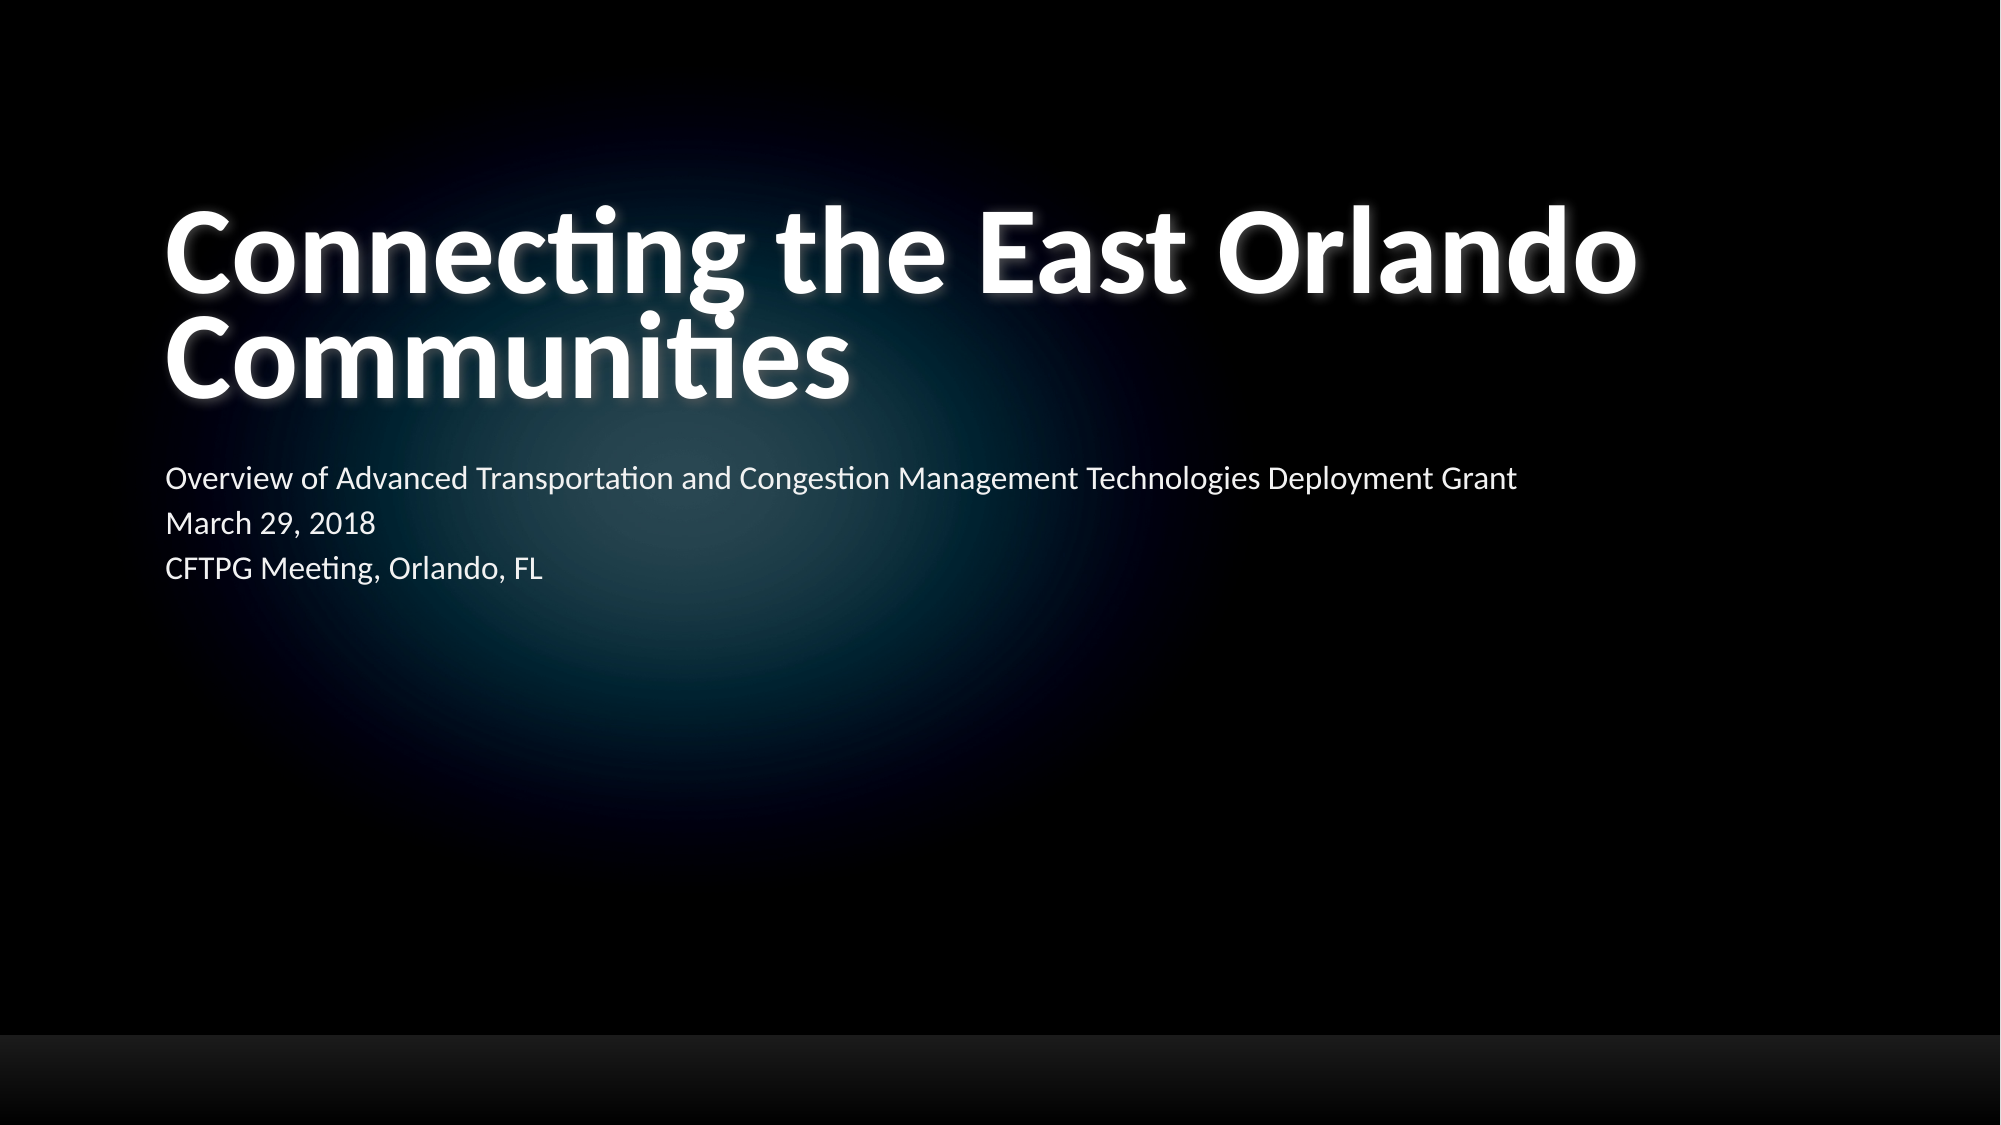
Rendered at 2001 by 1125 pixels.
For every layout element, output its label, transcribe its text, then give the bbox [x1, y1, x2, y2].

picture [0, 0, 2001, 1125]
title Connecting the East Orlando Communities [150, 193, 1850, 436]
subtitle Overview of Advanced Transportation and Congestion Management Technologies Deployment Grant March 29, 2018 CFTPG Meeting, Orlando, FL [150, 449, 1592, 737]
